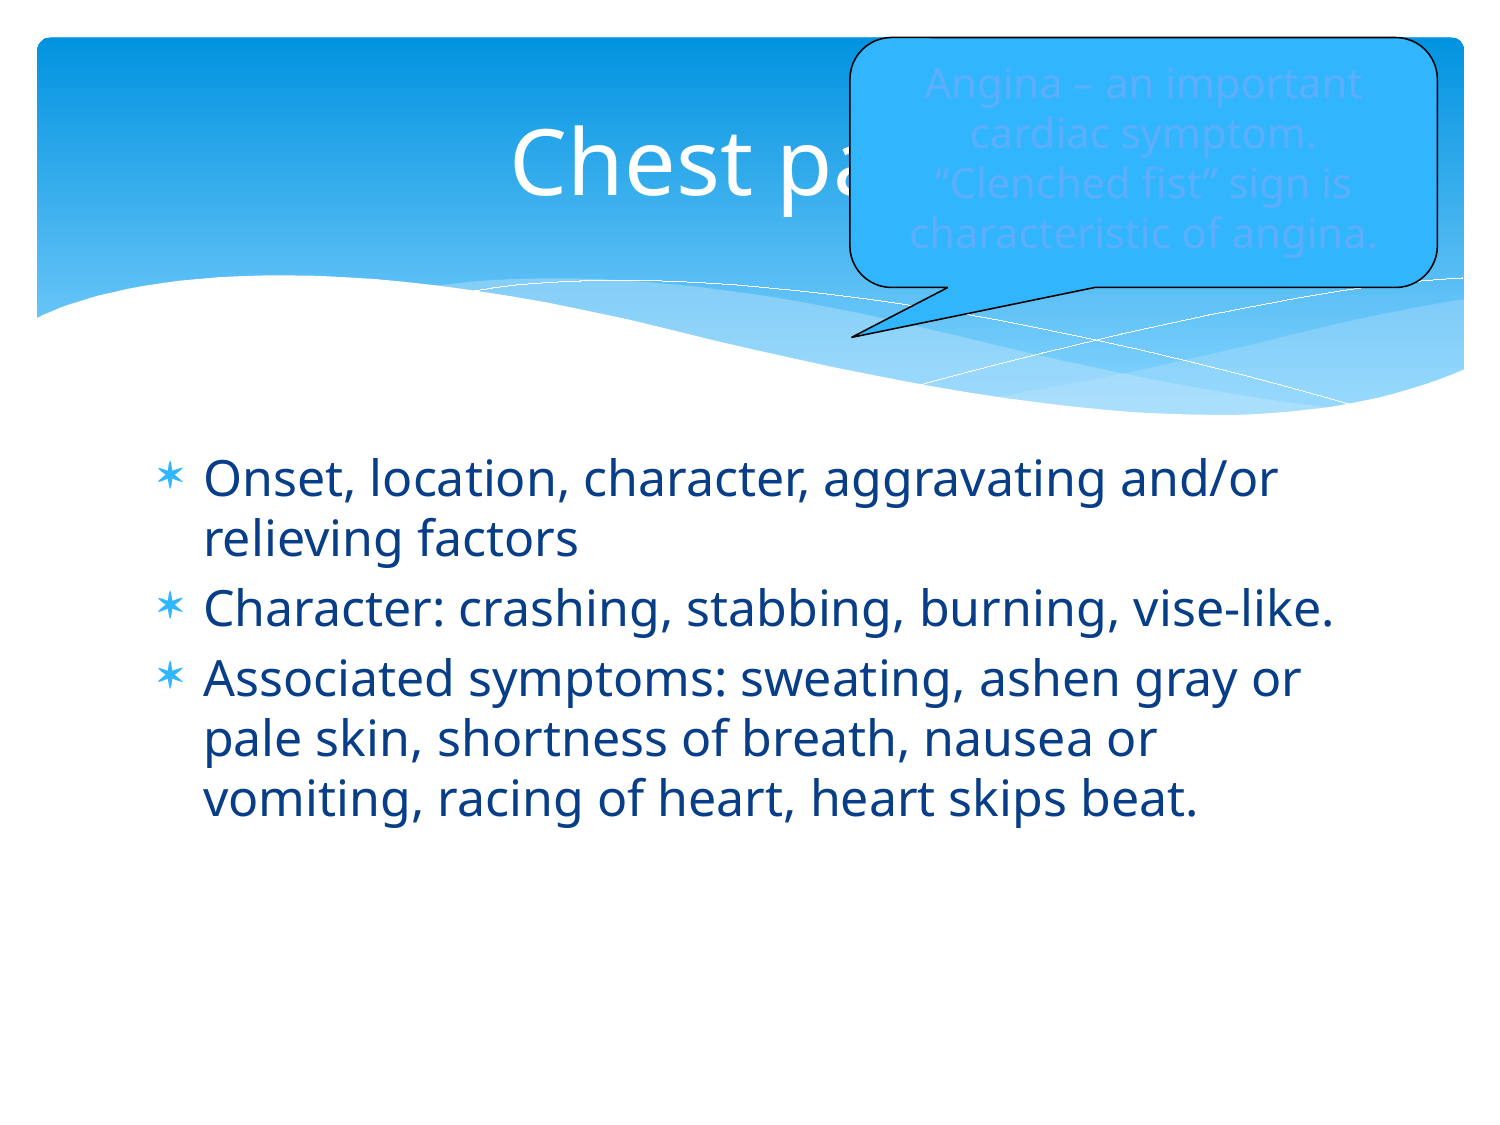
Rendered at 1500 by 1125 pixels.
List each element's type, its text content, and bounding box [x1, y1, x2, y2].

text_box Angina – an important cardiac symptom. “Clenched fist” sign is characteristic of angina. [849, 37, 1438, 338]
list Onset, location, character, aggravating and/or relieving factors Character: crashing, stabbing, burning, vise-like. Associated symptoms: sweating, ashen gray or pale skin, shortness of breath, nausea or vomiting, racing of heart, heart skips beat. [143, 438, 1359, 1005]
title Chest pain: [75, 55, 857, 261]
